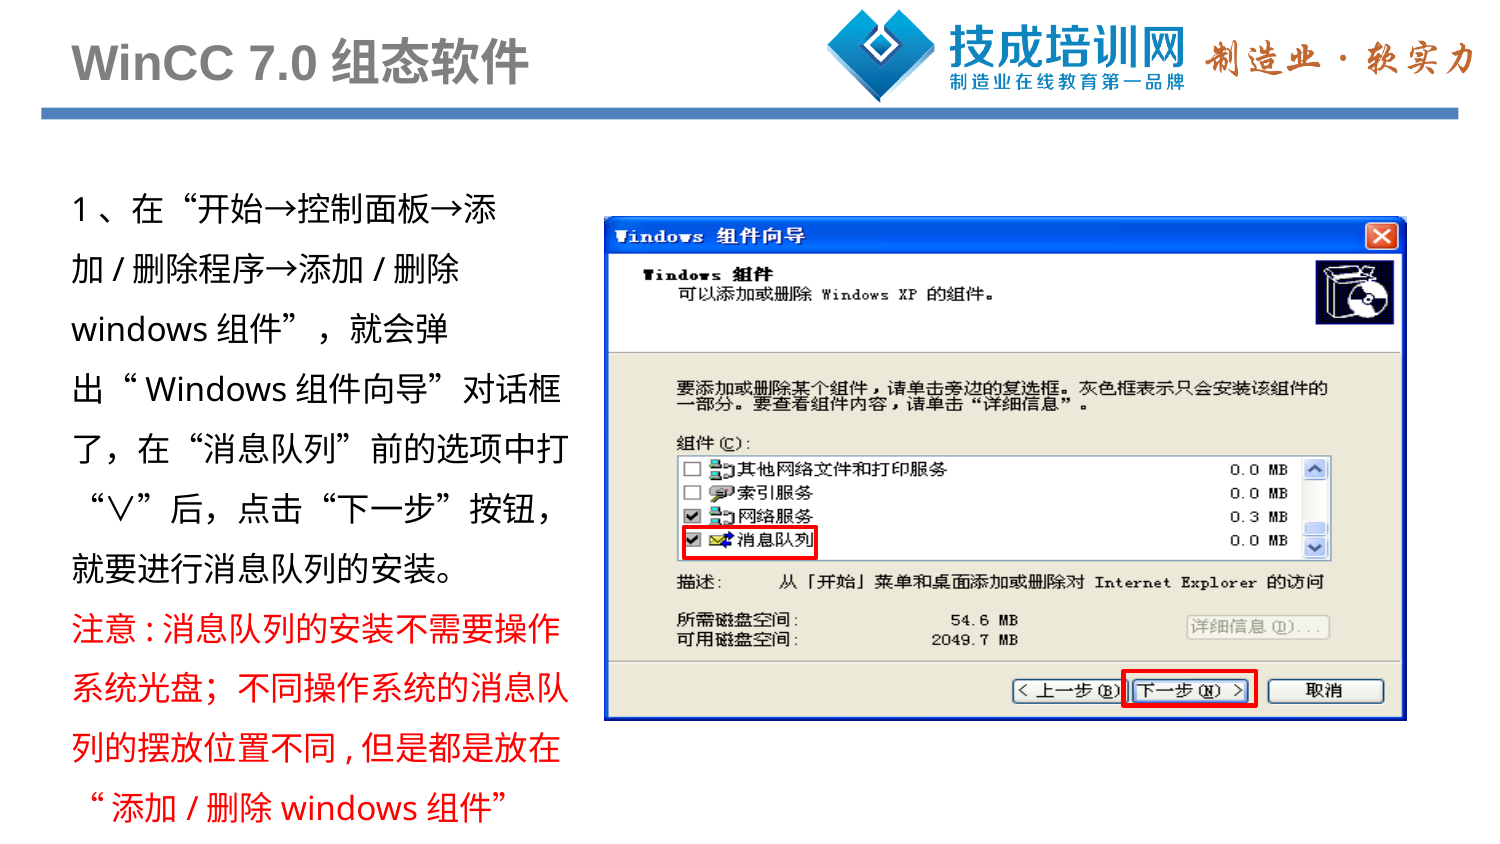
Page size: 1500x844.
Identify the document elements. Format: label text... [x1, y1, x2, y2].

picture [826, 8, 1472, 104]
text_box [41, 107, 1459, 120]
title WinCC 7.0组态软件 [56, 20, 821, 100]
text_box 1、在“开始→控制面板→添加/删除程序→添加/删除windows组件”，就会弹出“Windows组件向导”对话框了，在“消息队列”前的选项中打“∨”后，点击“下一步”按钮，就要进行消息队列的安装。 注意:消息队列的安装不需要操作系统光盘；不同操作系统的消息队列的摆放位置不同,但是都是放在“ 添加/删除windows组件”内。 [56, 161, 590, 844]
picture [604, 216, 1407, 722]
